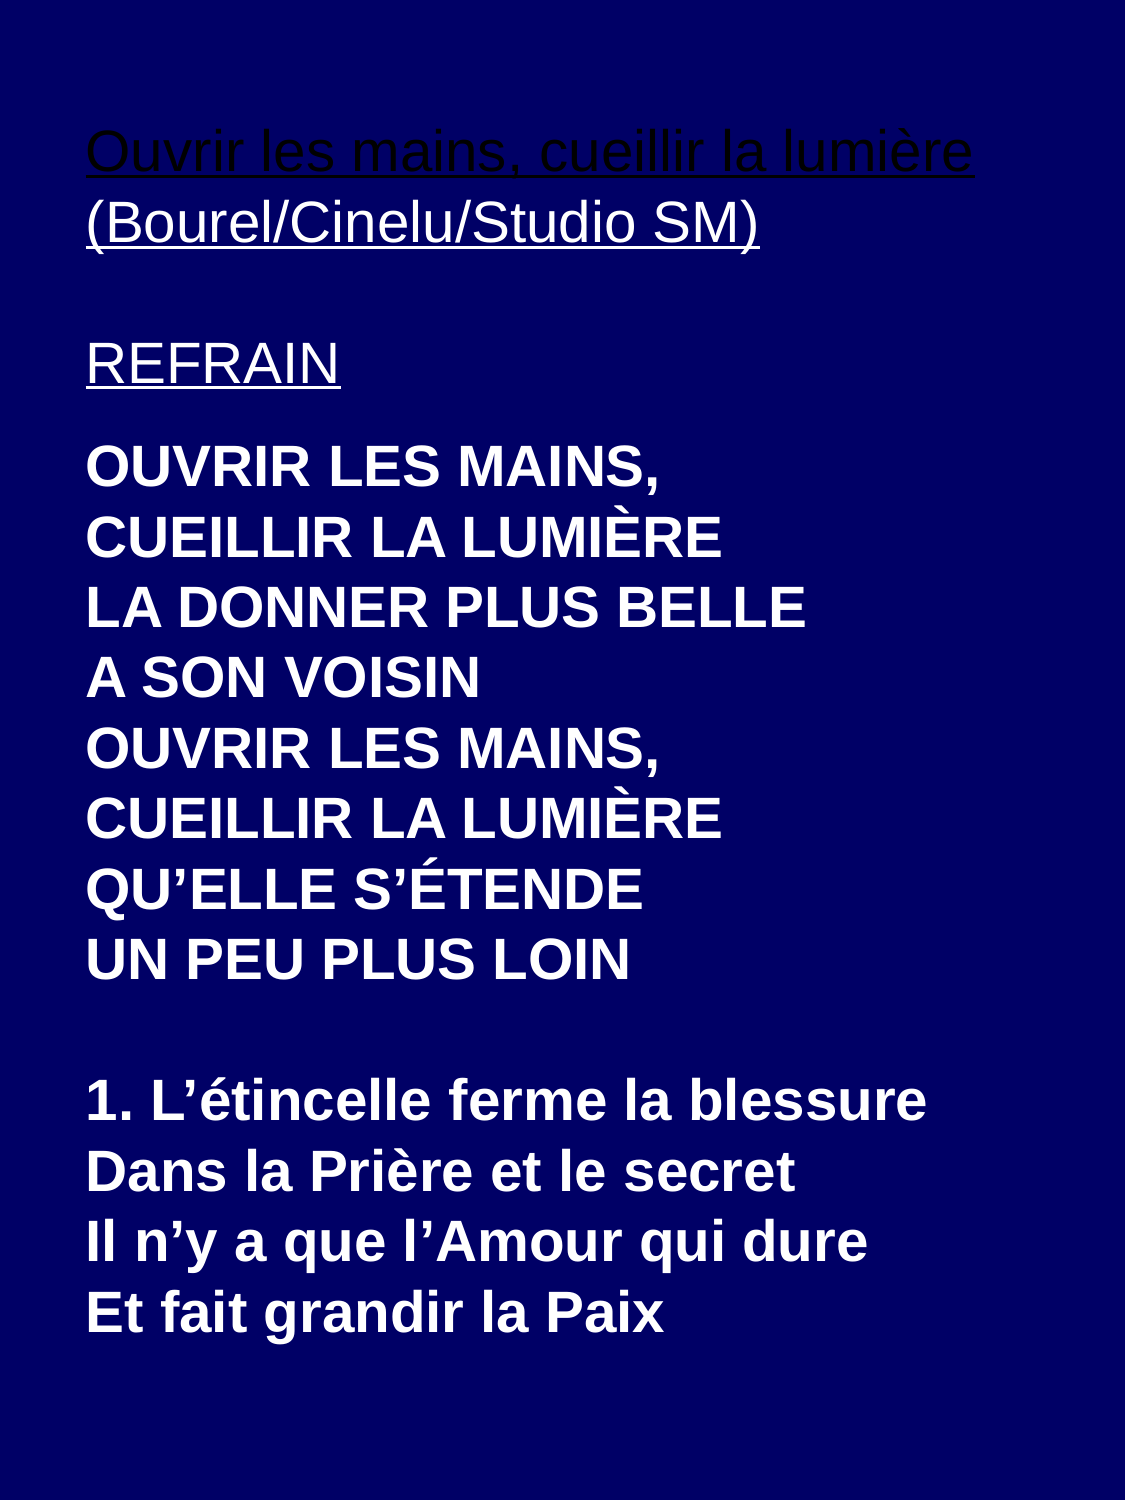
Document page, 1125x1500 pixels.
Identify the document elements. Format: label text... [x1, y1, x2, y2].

text_box Ouvrir les mains, cueillir la lumière (Bourel/Cinelu/Studio SM) REFRAIN OUVRIR LES MAINS, CUEILLIR LA LUMIÈRE LA DONNER PLUS BELLE A SON VOISIN OUVRIR LES MAINS, CUEILLIR LA LUMIÈRE QU’ELLE S’ÉTENDE UN PEU PLUS LOIN 1. L’étincelle ferme la blessure Dans la Prière et le secret Il n’y a que l’Amour qui dure Et fait grandir la Paix [70, 35, 1125, 1352]
